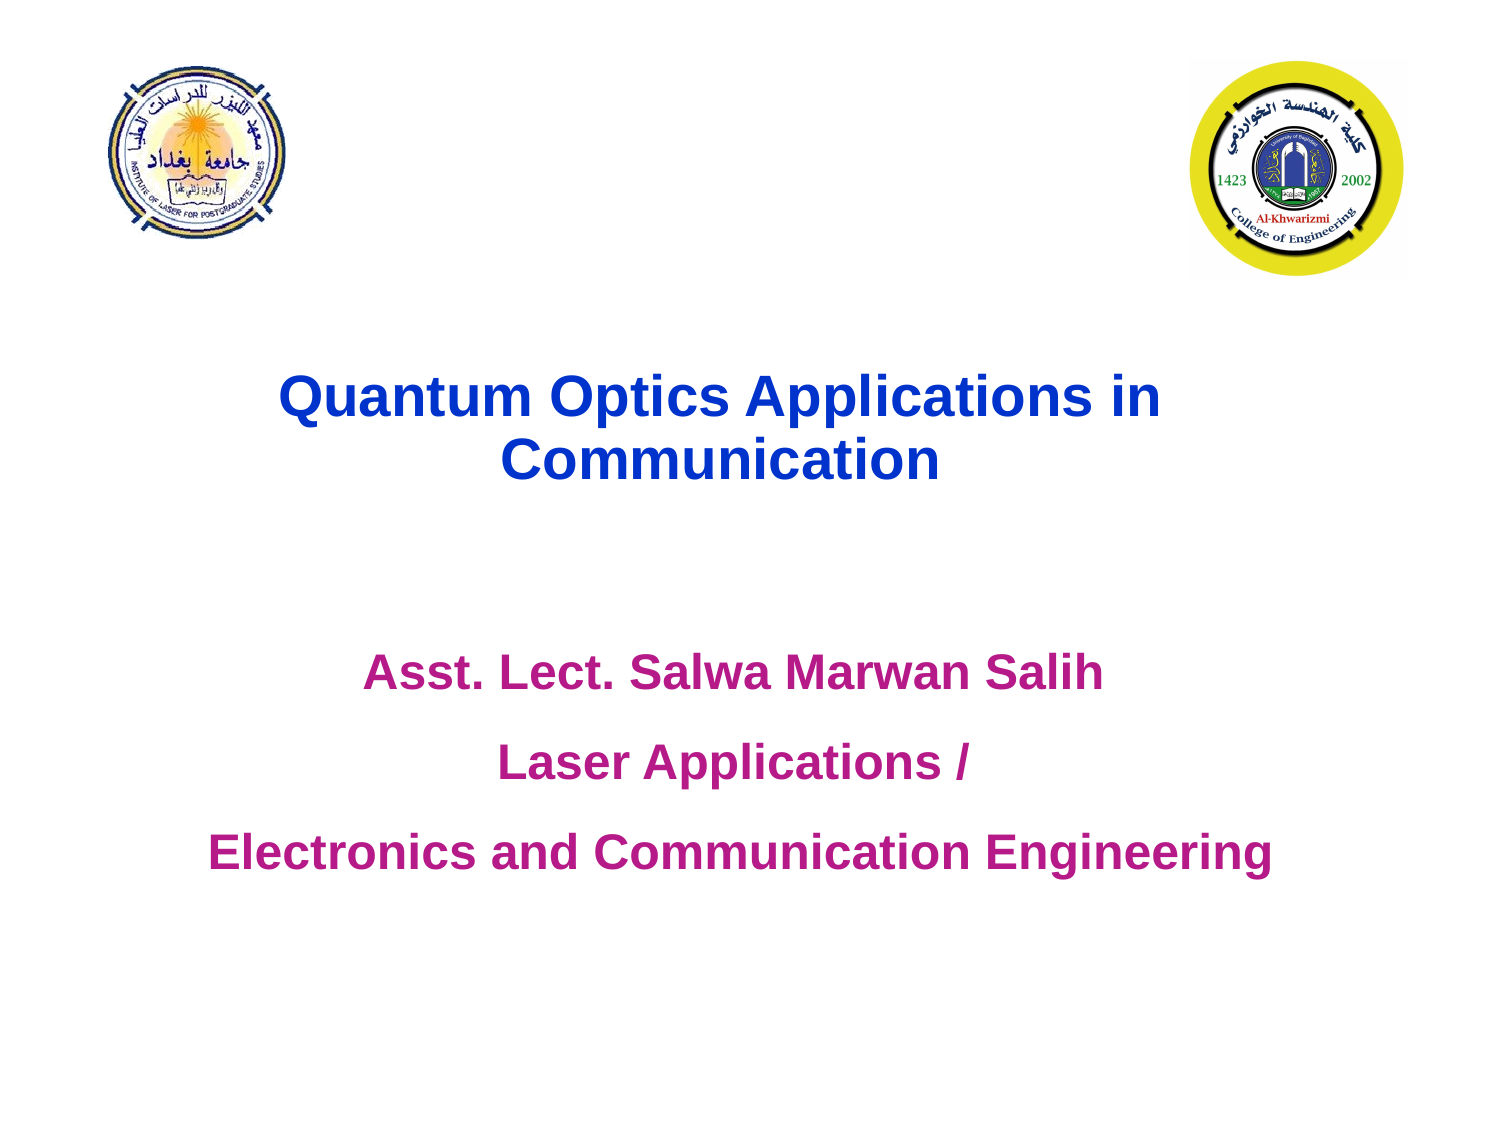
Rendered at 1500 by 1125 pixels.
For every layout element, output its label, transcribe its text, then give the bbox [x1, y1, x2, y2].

text_box Asst. Lect. Salwa Marwan Salih Laser Applications / Electronics and Communication Engineering [168, 601, 1299, 887]
title Quantum Optics Applications in Communication [168, 327, 1273, 531]
picture [106, 58, 286, 245]
picture [1188, 58, 1409, 279]
